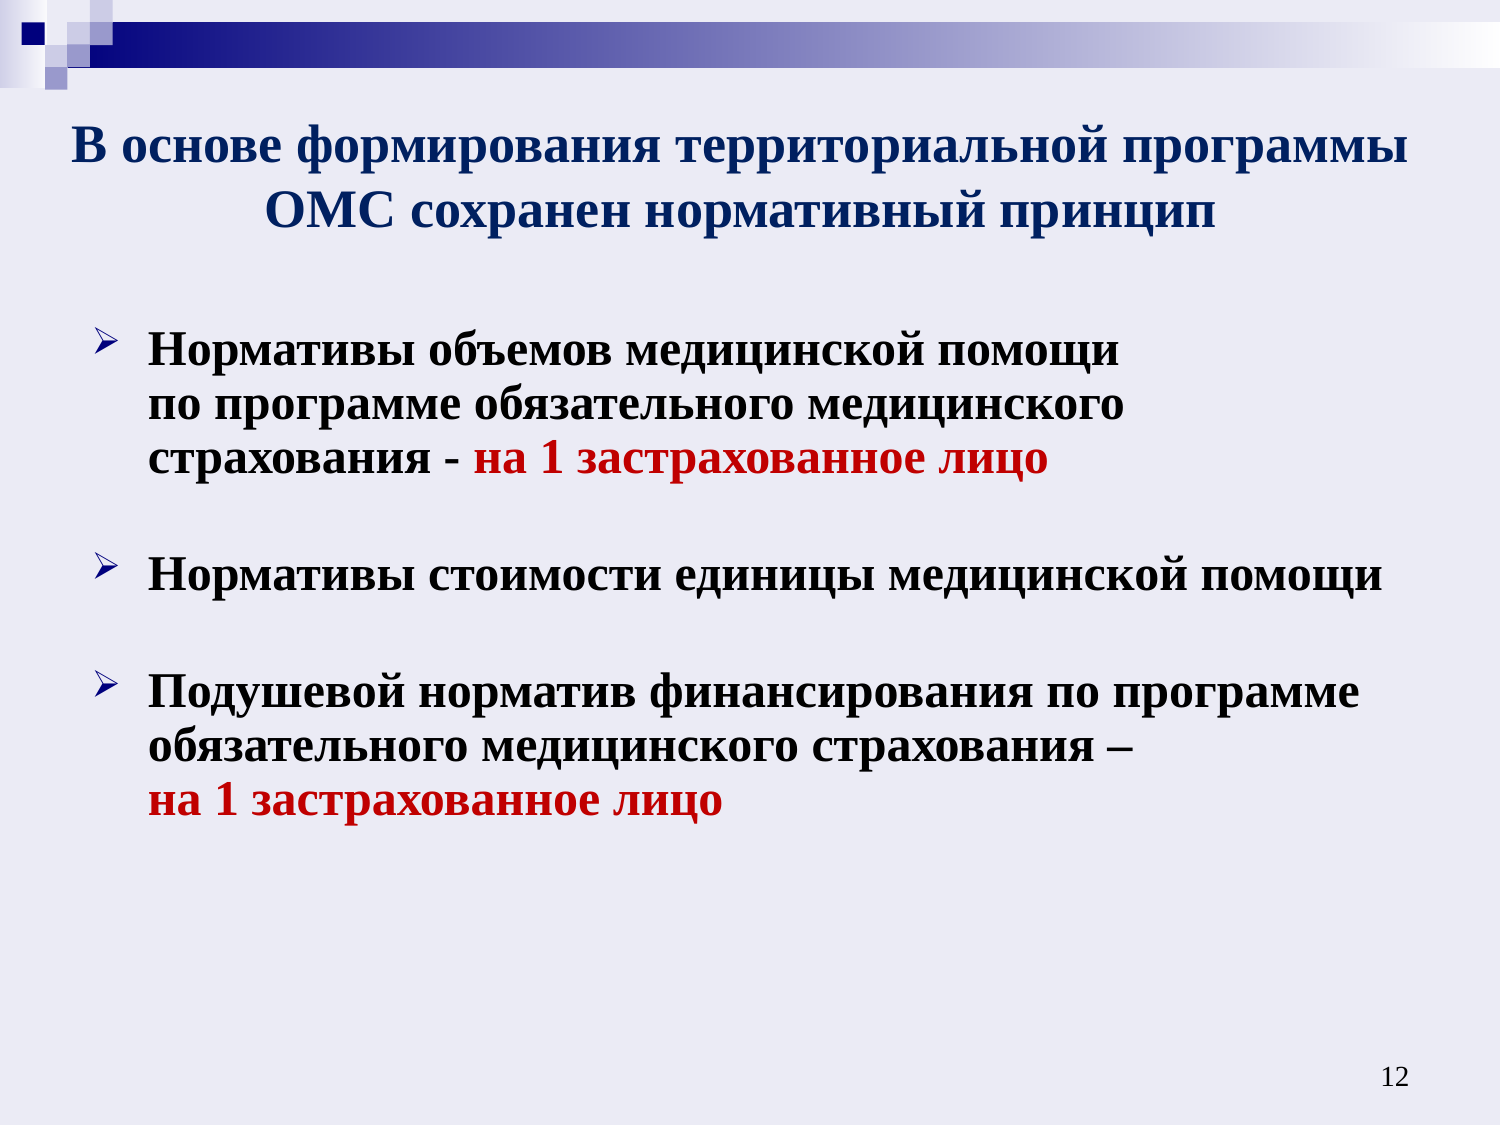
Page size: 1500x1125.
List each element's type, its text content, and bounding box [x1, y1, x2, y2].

slide_number 12 [1074, 1024, 1426, 1101]
title В основе формирования территориальной программы ОМС сохранен нормативный принцип [52, 0, 1430, 188]
list Нормативы объемов медицинской помощи по программе обязательного медицинского страхования - на 1 застрахованное лицо Нормативы стоимости единицы медицинской помощи Подушевой норматив финансирования по программе обязательного медицинского страхования – на 1 застрахованное лицо [76, 314, 1412, 984]
